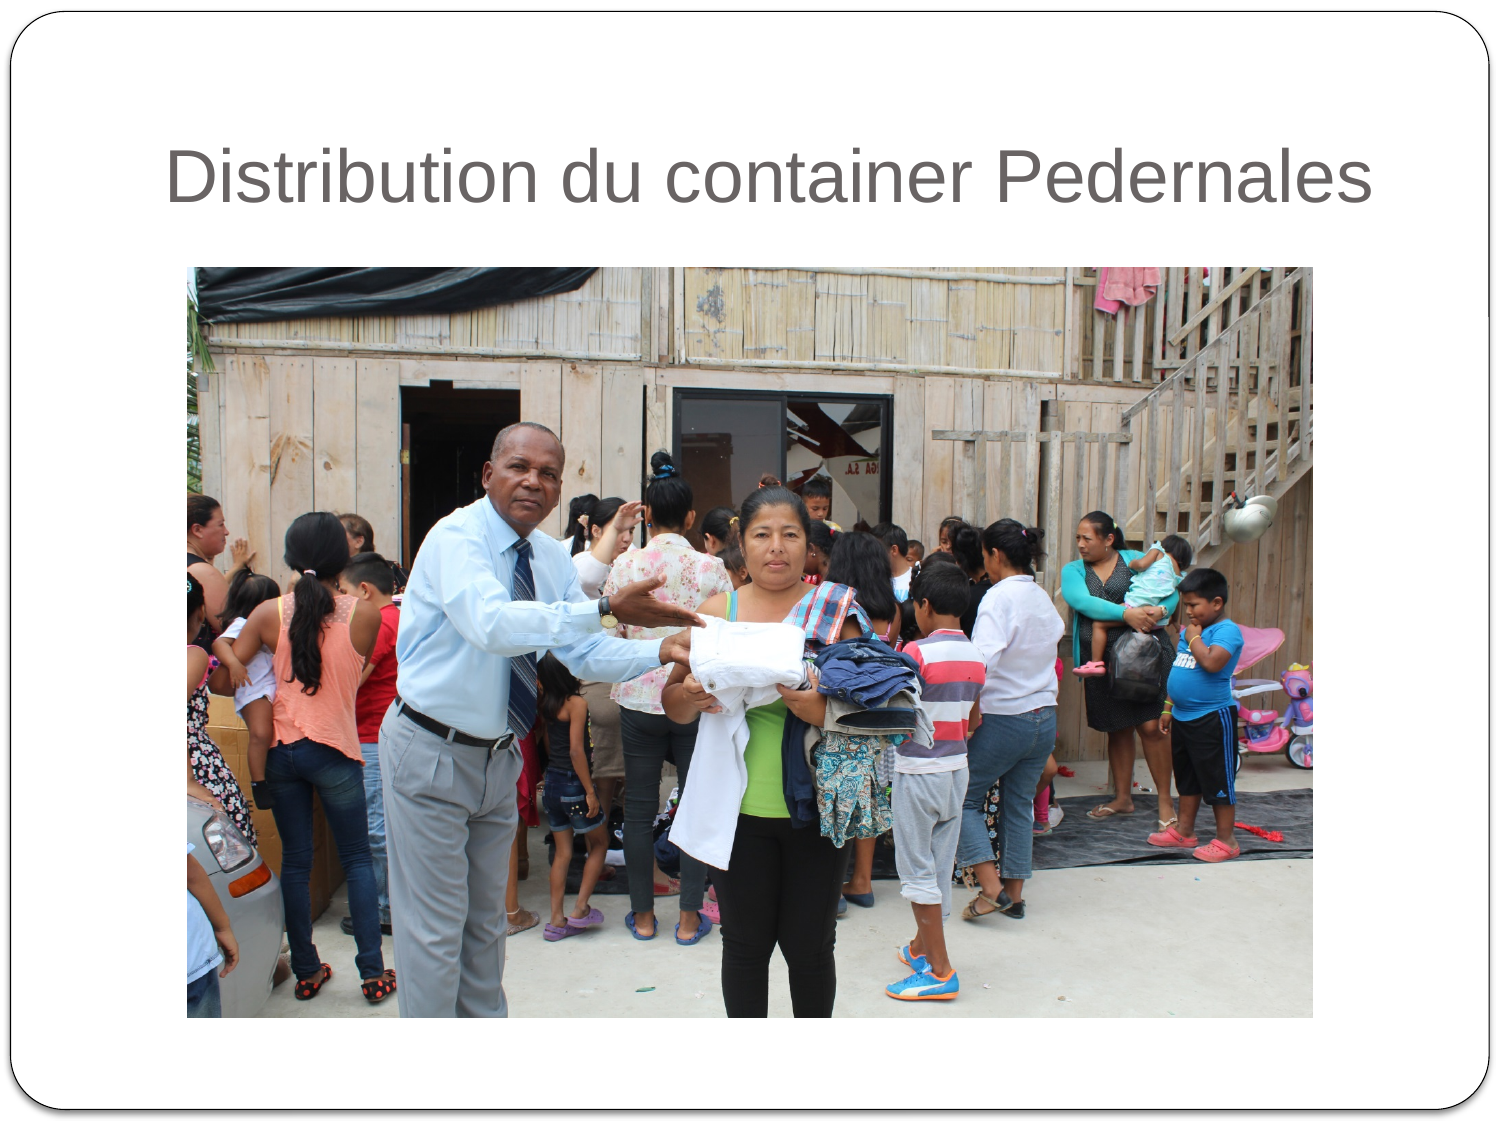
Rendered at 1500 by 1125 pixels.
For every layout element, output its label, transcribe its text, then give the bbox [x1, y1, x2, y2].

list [187, 266, 1313, 1018]
title Distribution du container Pedernales [150, 45, 1425, 233]
